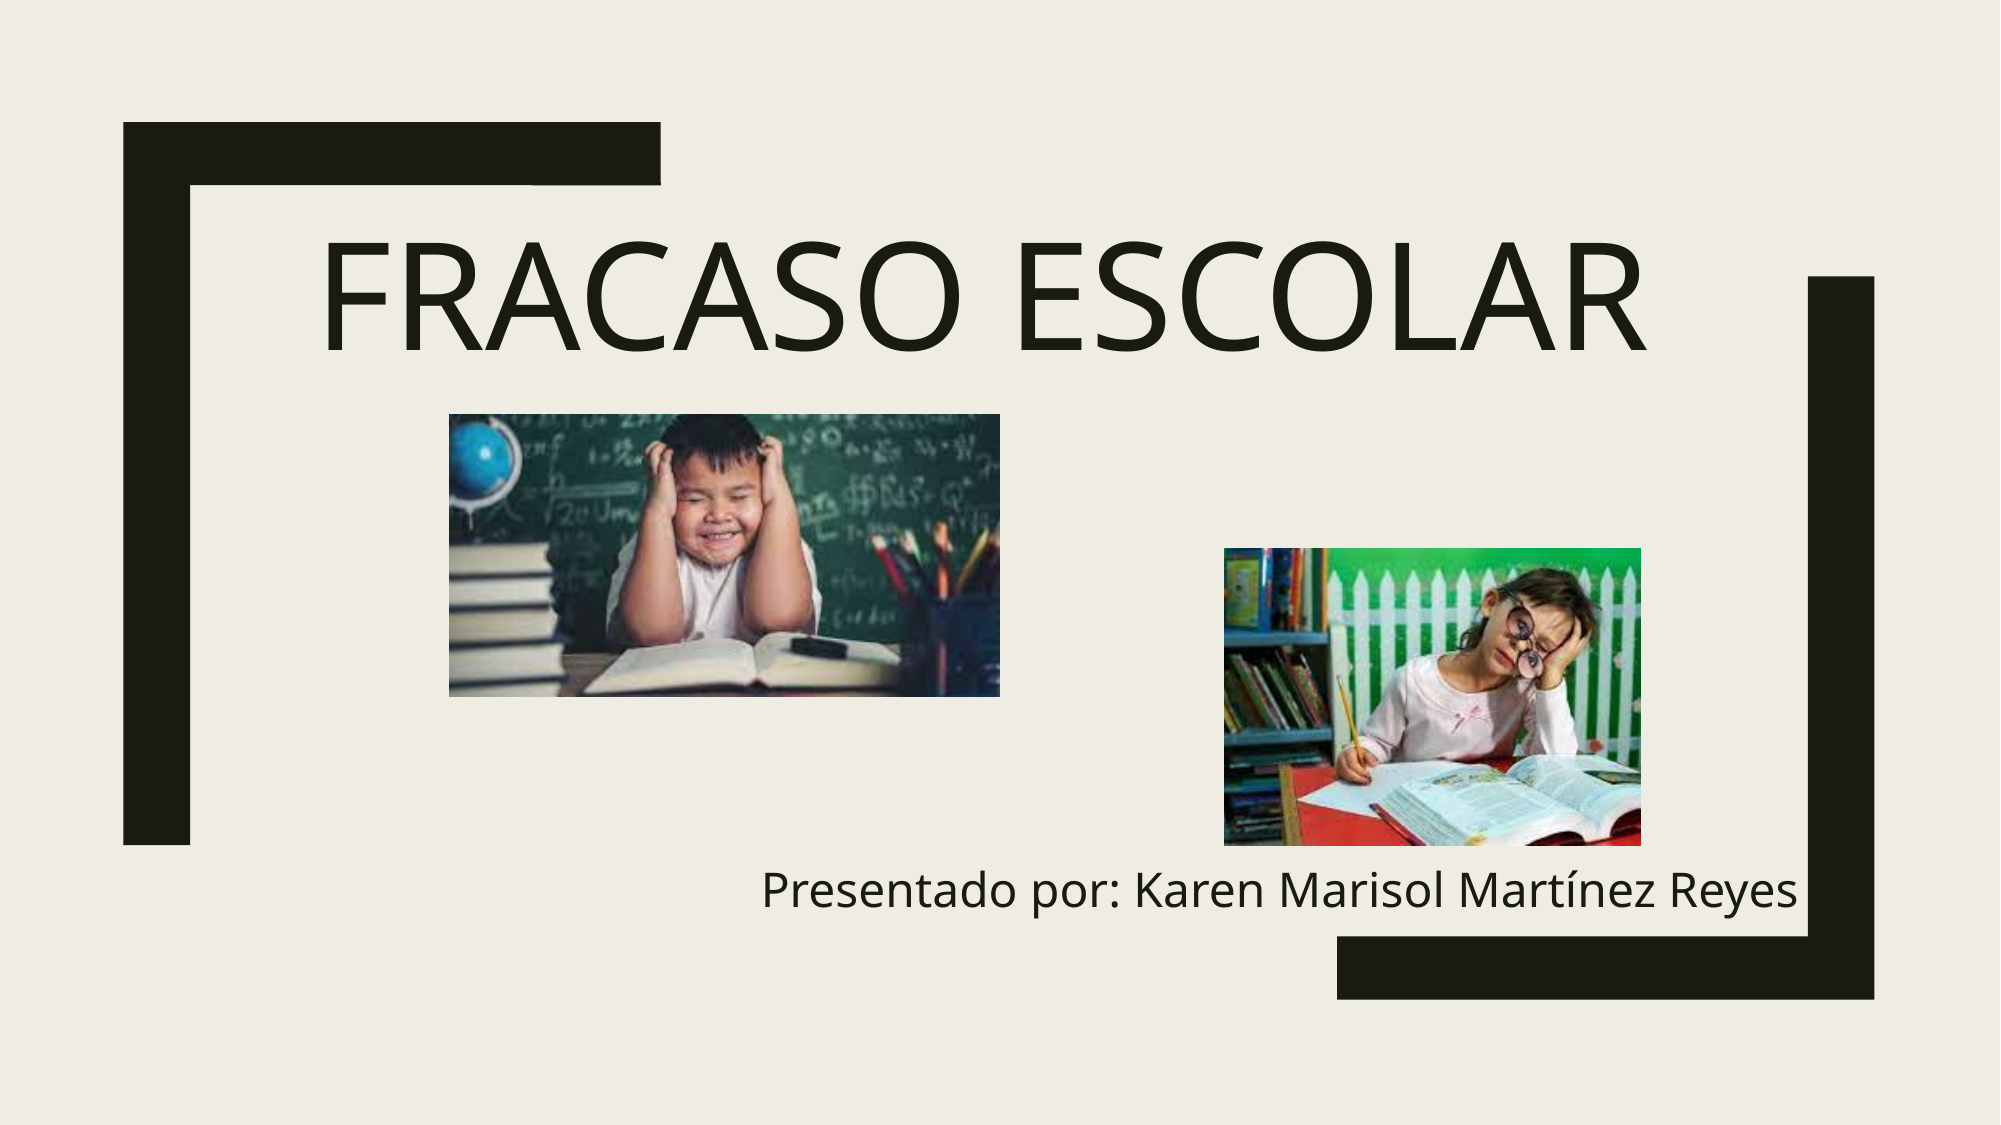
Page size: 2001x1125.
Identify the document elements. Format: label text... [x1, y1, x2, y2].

picture [449, 414, 1000, 697]
title Fracaso escolar [296, 212, 1669, 391]
subtitle Presentado por: Karen Marisol Martínez Reyes [726, 845, 1848, 1024]
picture [1224, 548, 1641, 846]
